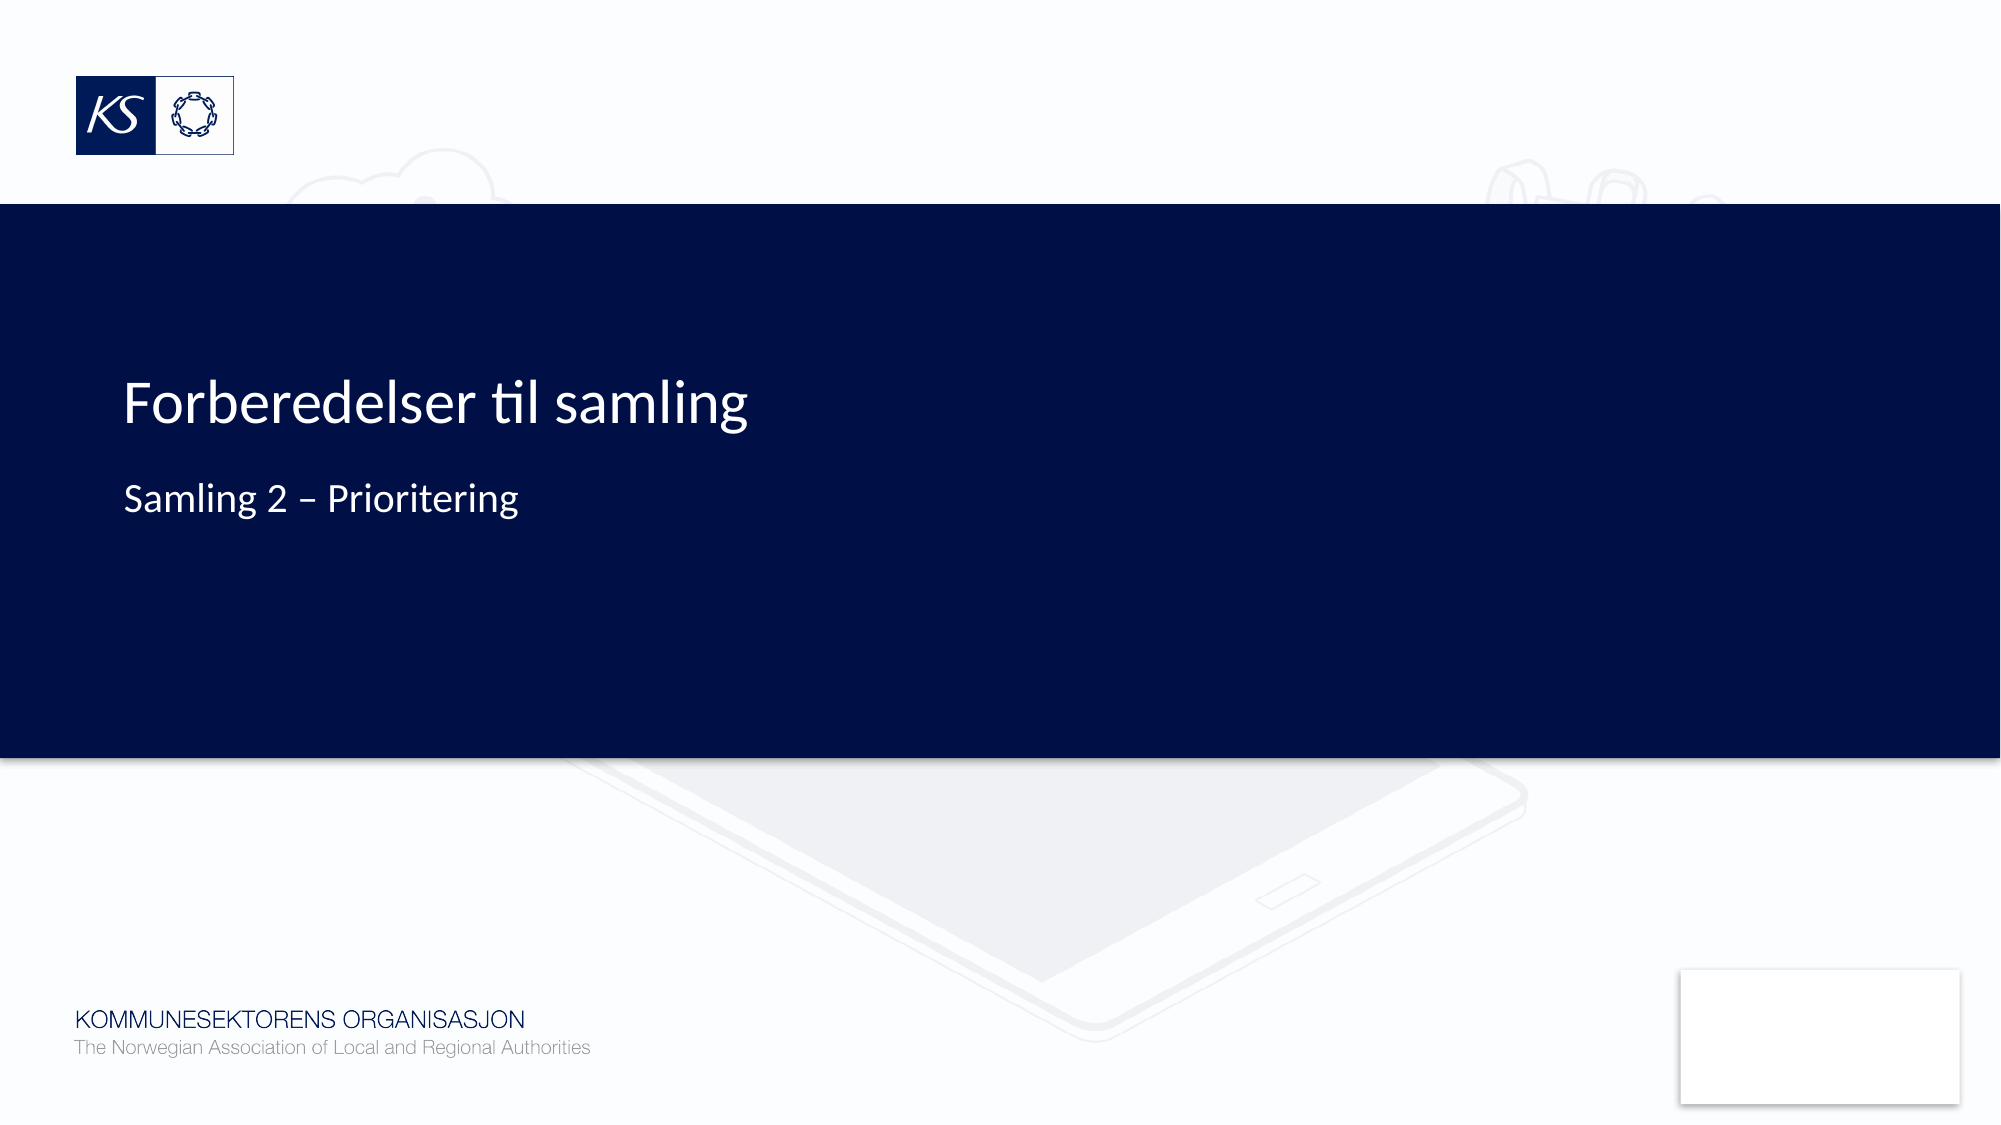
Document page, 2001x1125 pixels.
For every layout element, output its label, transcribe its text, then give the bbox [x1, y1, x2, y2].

title Forberedelser til samling [108, 360, 1736, 437]
picture [76, 76, 234, 155]
picture [74, 1010, 590, 1058]
subtitle Samling 2 – Prioritering [108, 463, 1509, 548]
